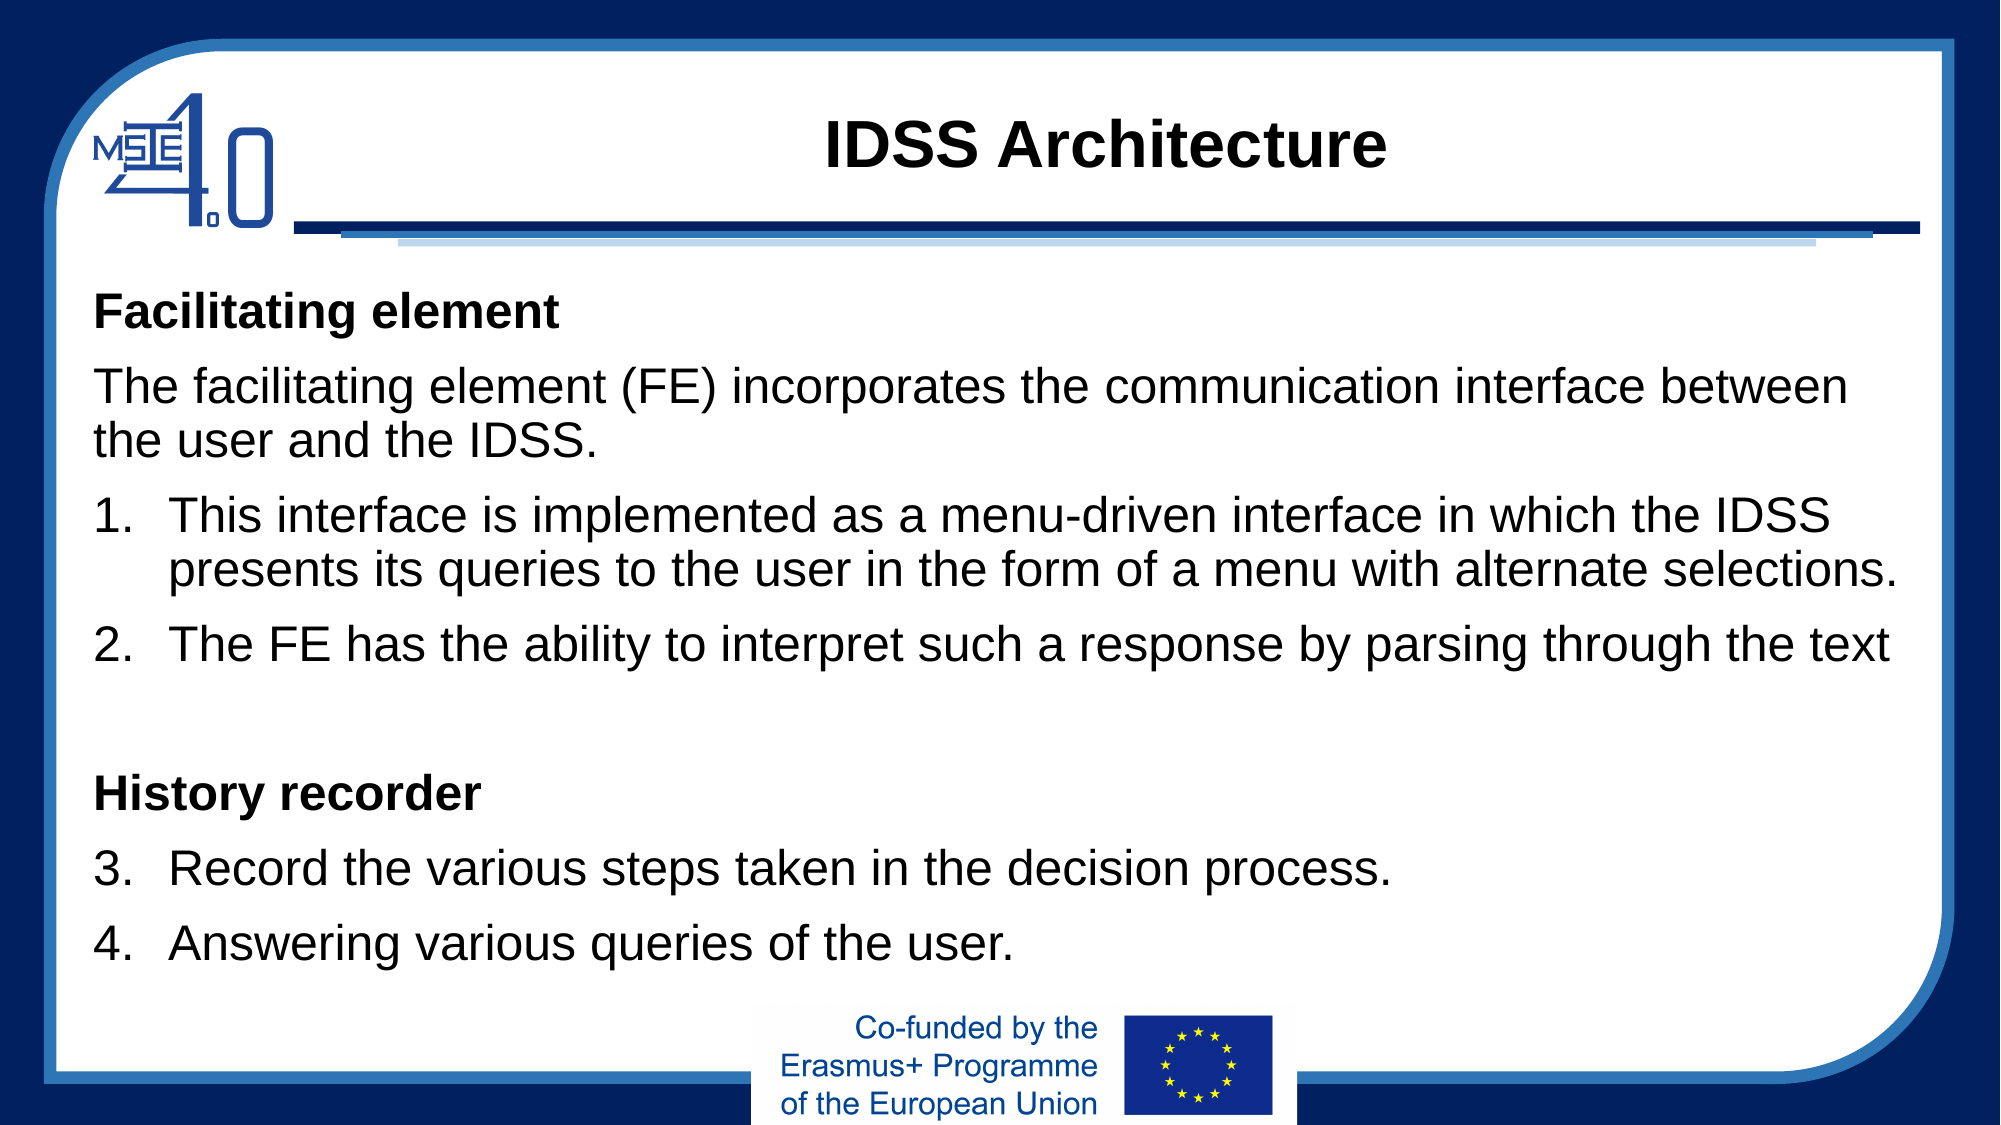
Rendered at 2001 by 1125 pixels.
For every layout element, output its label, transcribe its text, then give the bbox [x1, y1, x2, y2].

list Facilitating element The facilitating element (FE) incorporates the communication interface between the user and the IDSS. This interface is implemented as a menu-driven interface in which the IDSS presents its queries to the user in the form of a menu with alternate selections. The FE has the ability to interpret such a response by parsing through the text History recorder Record the various steps taken in the decision process. Answering various queries of the user. [78, 277, 1921, 984]
title IDSS Architecture [294, 73, 1921, 220]
picture [751, 1003, 1298, 1125]
